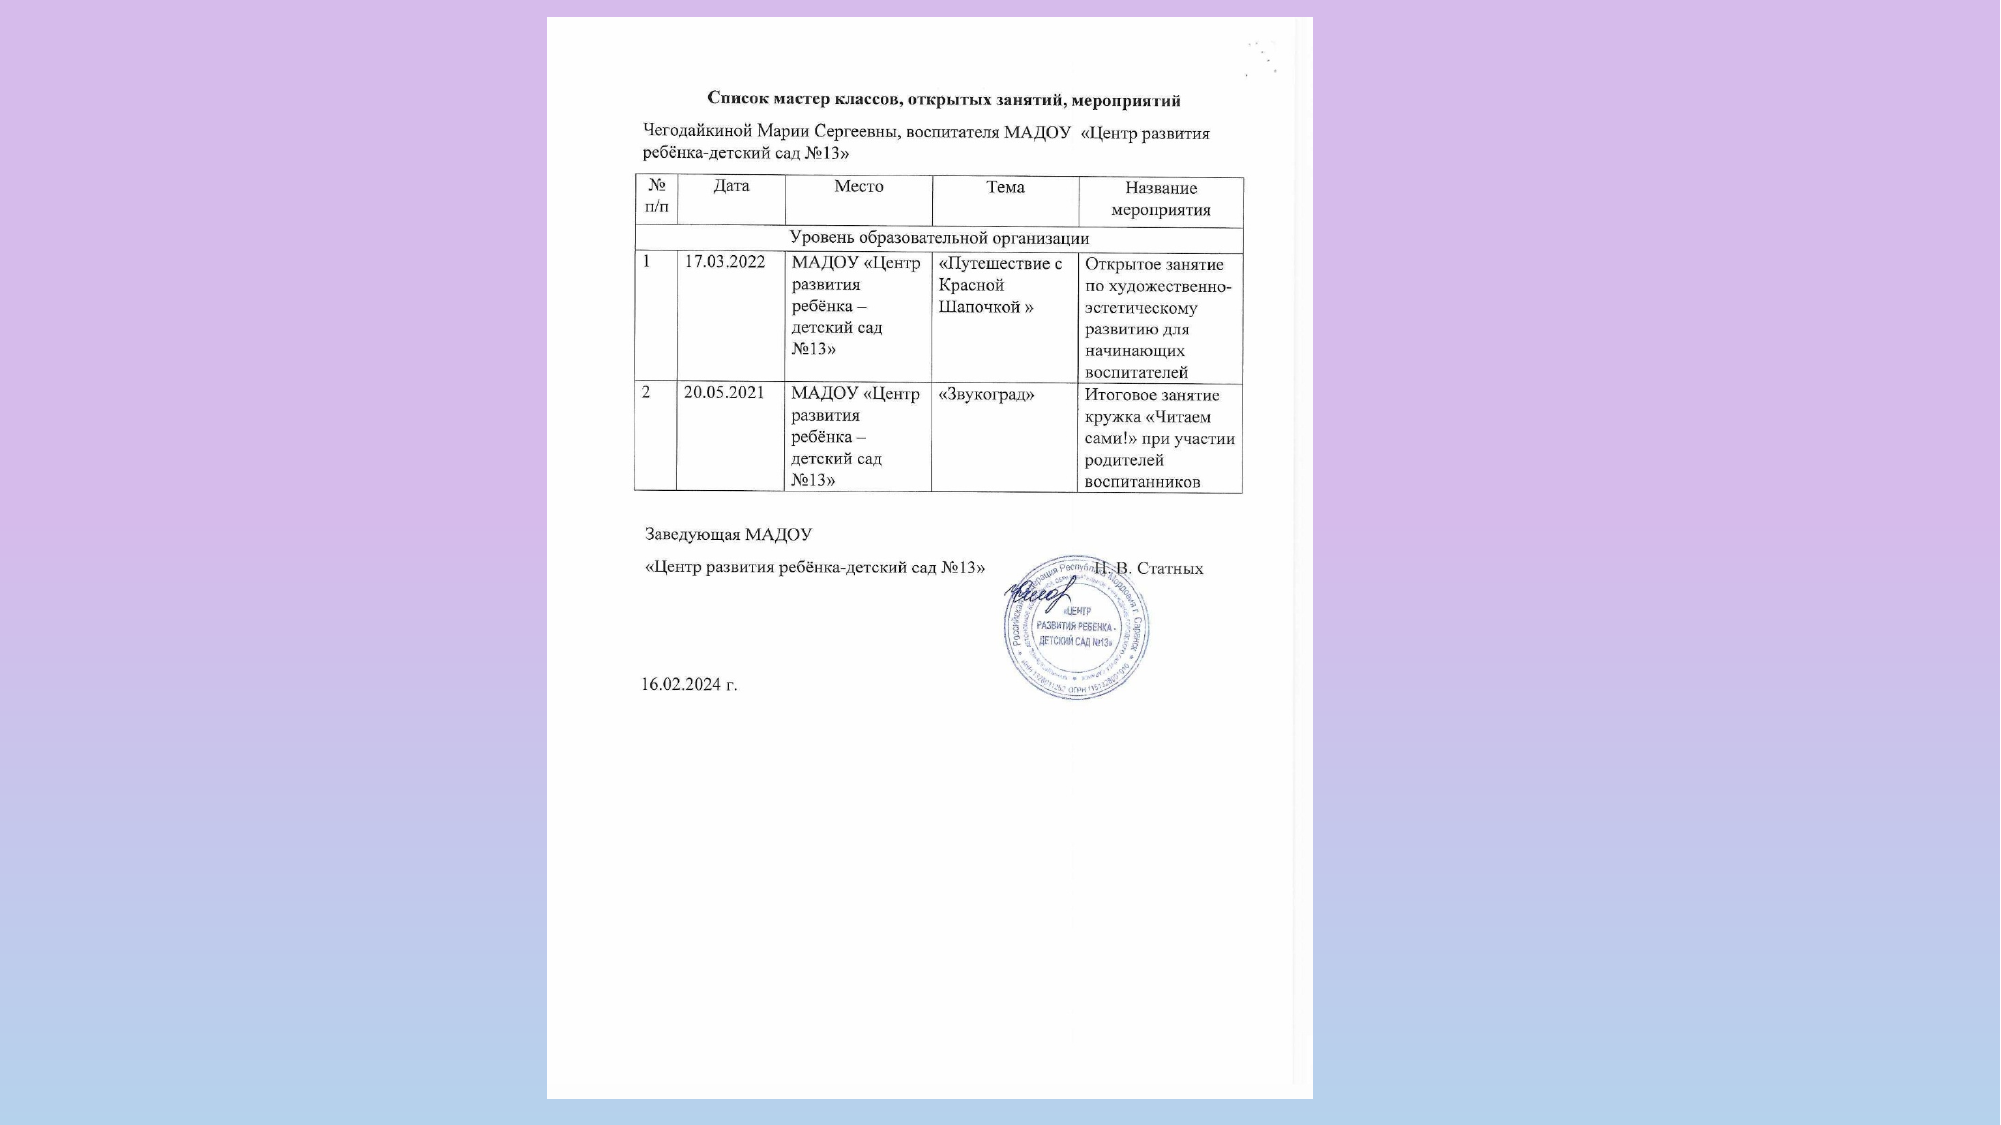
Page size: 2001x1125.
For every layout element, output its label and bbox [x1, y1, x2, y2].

list [547, 17, 1313, 1099]
